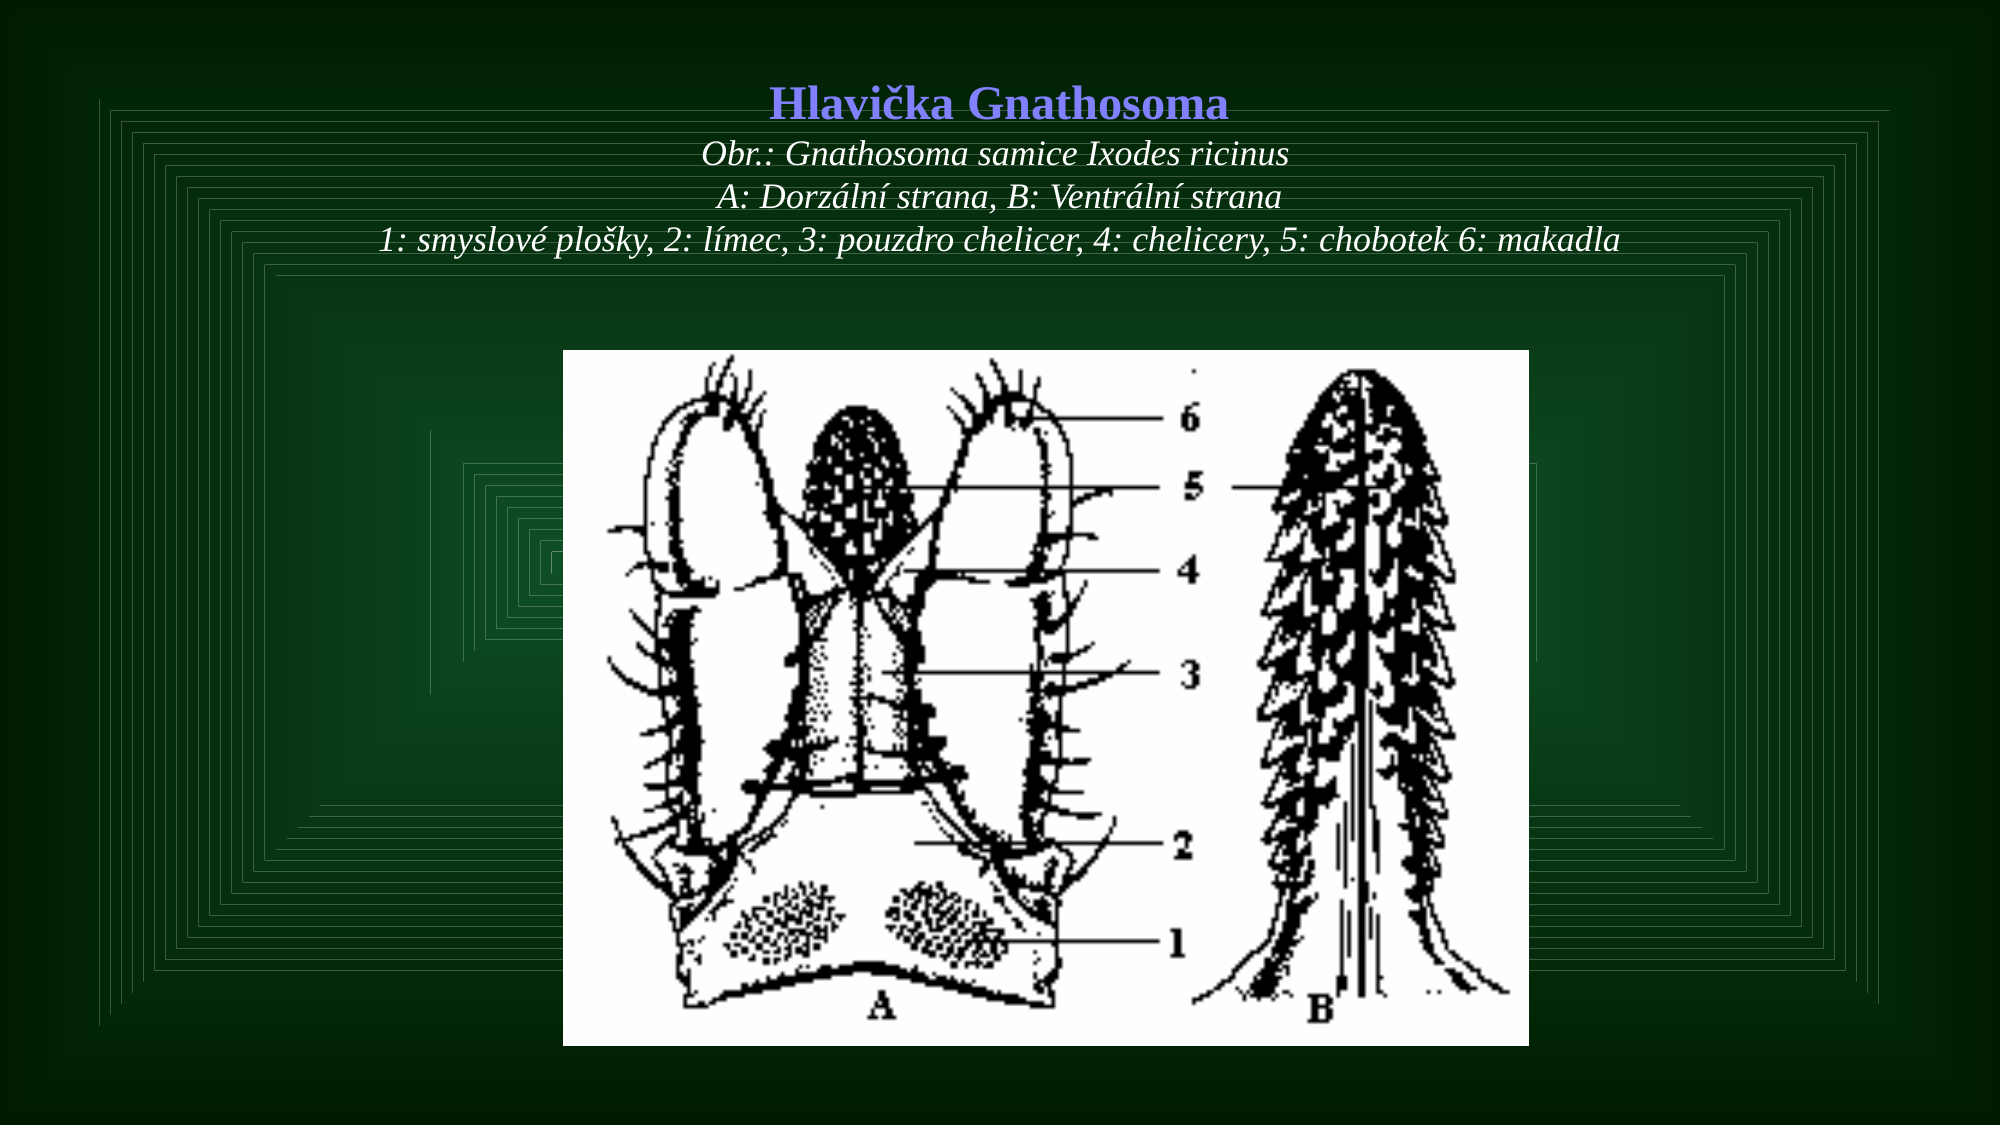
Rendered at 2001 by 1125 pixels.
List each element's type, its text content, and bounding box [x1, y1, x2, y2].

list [562, 349, 1532, 1048]
title Hlavička Gnathosoma Obr.: Gnathosoma samice Ixodes ricinus A: Dorzální strana, B: Ventrální strana 1: smyslové plošky, 2: límec, 3: pouzdro chelicer, 4: chelicery, 5: chobotek 6: makadla [362, 42, 1638, 288]
